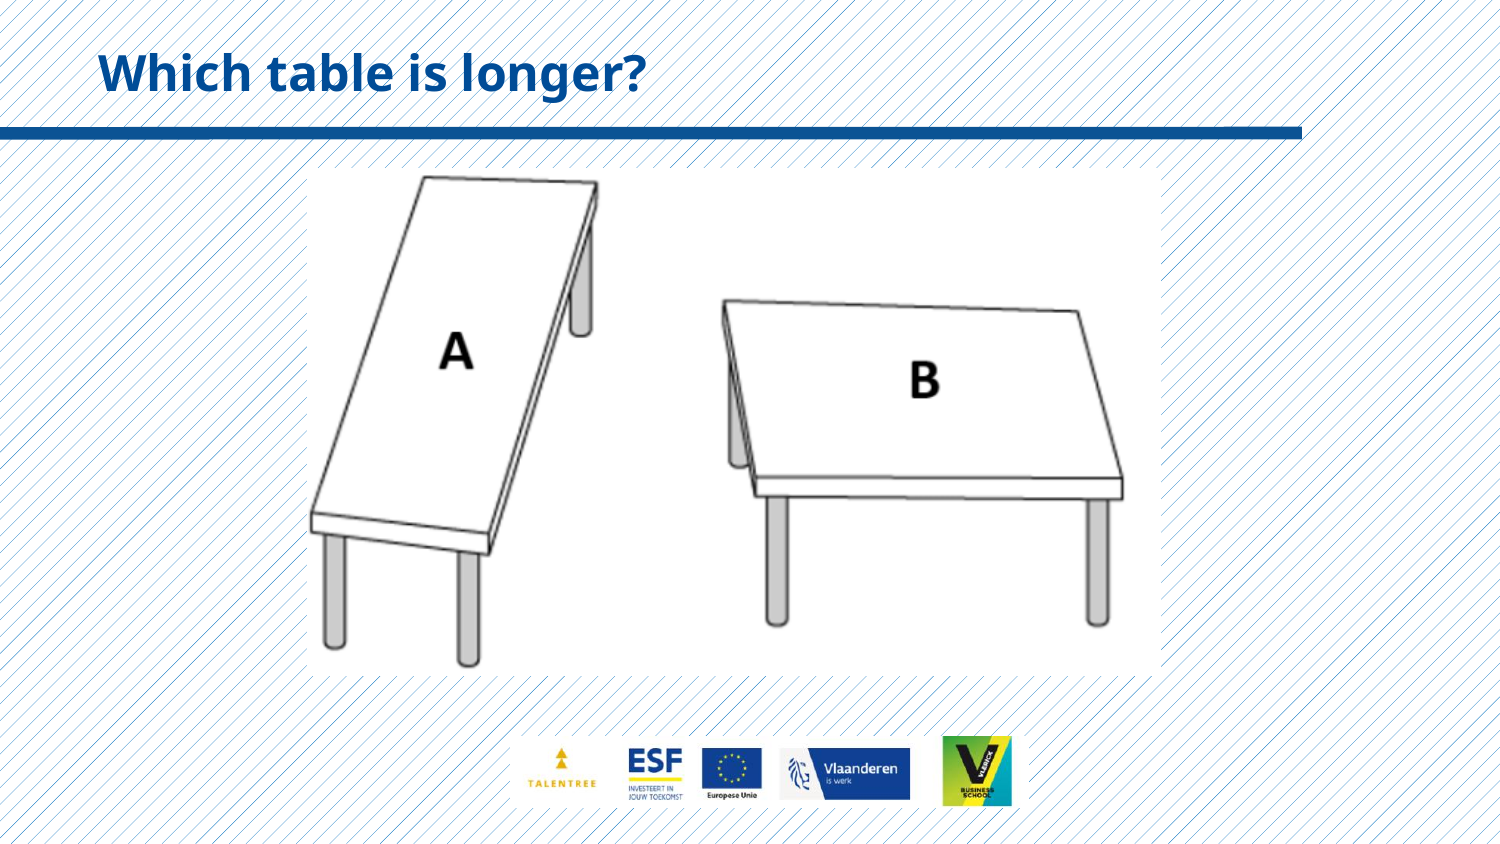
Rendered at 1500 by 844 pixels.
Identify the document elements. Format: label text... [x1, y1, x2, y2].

picture [510, 736, 1029, 808]
text_box Which table is longer? [83, 26, 1482, 134]
picture [306, 167, 1162, 676]
